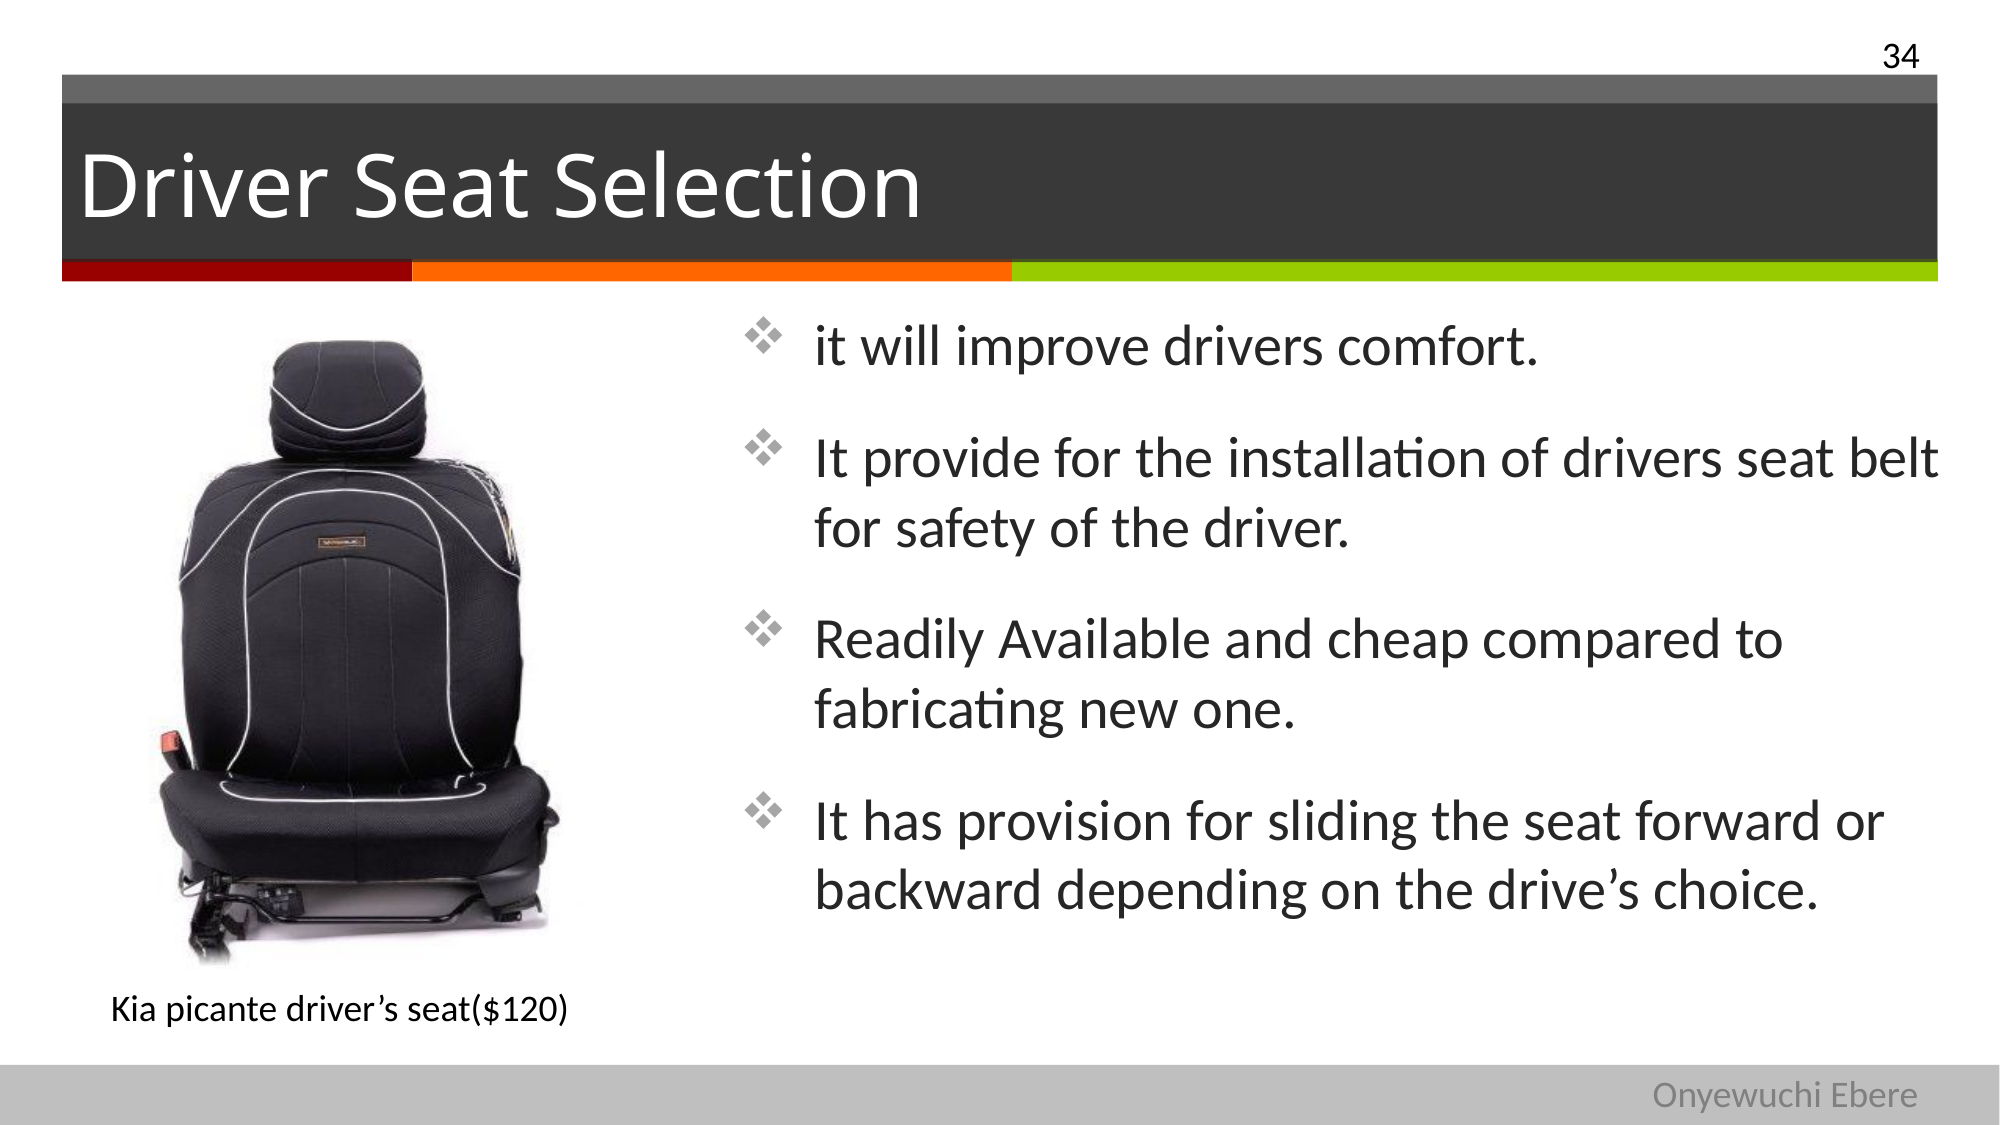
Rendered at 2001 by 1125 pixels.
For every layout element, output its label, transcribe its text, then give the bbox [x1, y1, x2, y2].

text_box Kia picante driver’s seat($120) [96, 1003, 585, 1037]
list it will improve drivers comfort. It provide for the installation of drivers seat belt for safety of the driver. Readily Available and cheap compared to fabricating new one. It has provision for sliding the seat forward or backward depending on the drive’s choice. [725, 299, 2000, 1125]
picture [0, 295, 732, 986]
text_box 34 [1867, 23, 1935, 84]
title Driver Seat Selection [62, 103, 1938, 263]
text_box Onyewuchi Ebere [1637, 1062, 1934, 1122]
